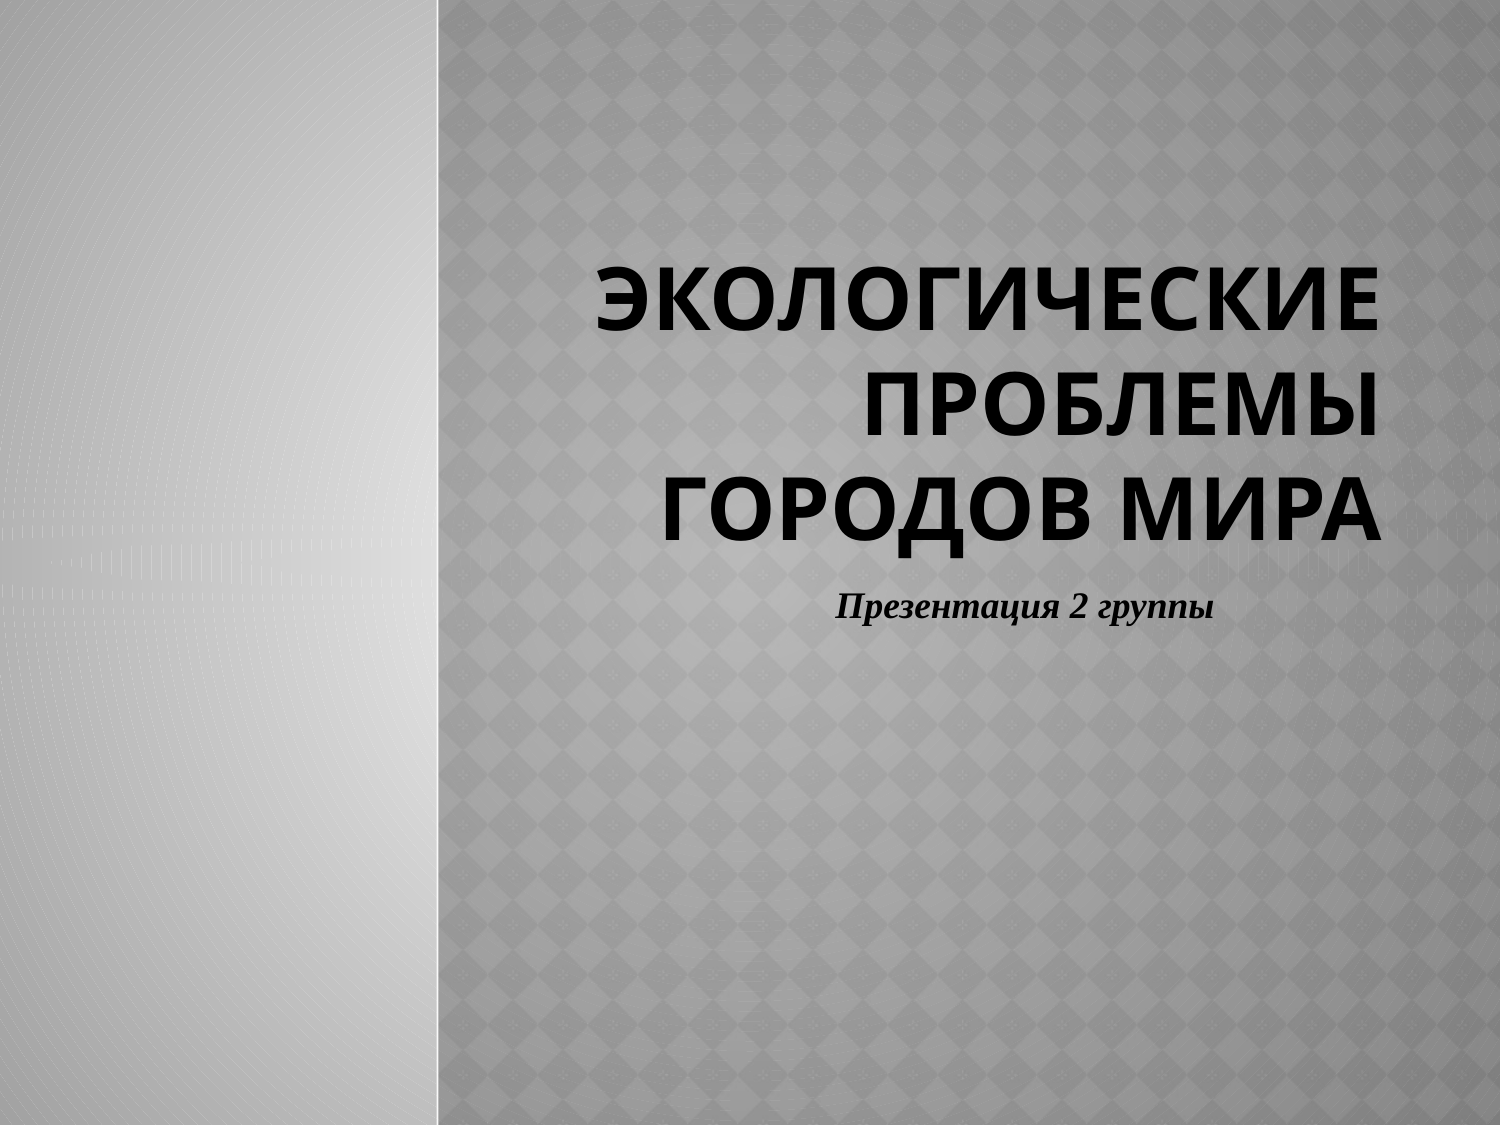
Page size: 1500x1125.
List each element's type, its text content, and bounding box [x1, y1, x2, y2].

title Экологические проблемы городов мира [552, 87, 1390, 558]
text_box Презентация 2 группы [820, 574, 1353, 634]
